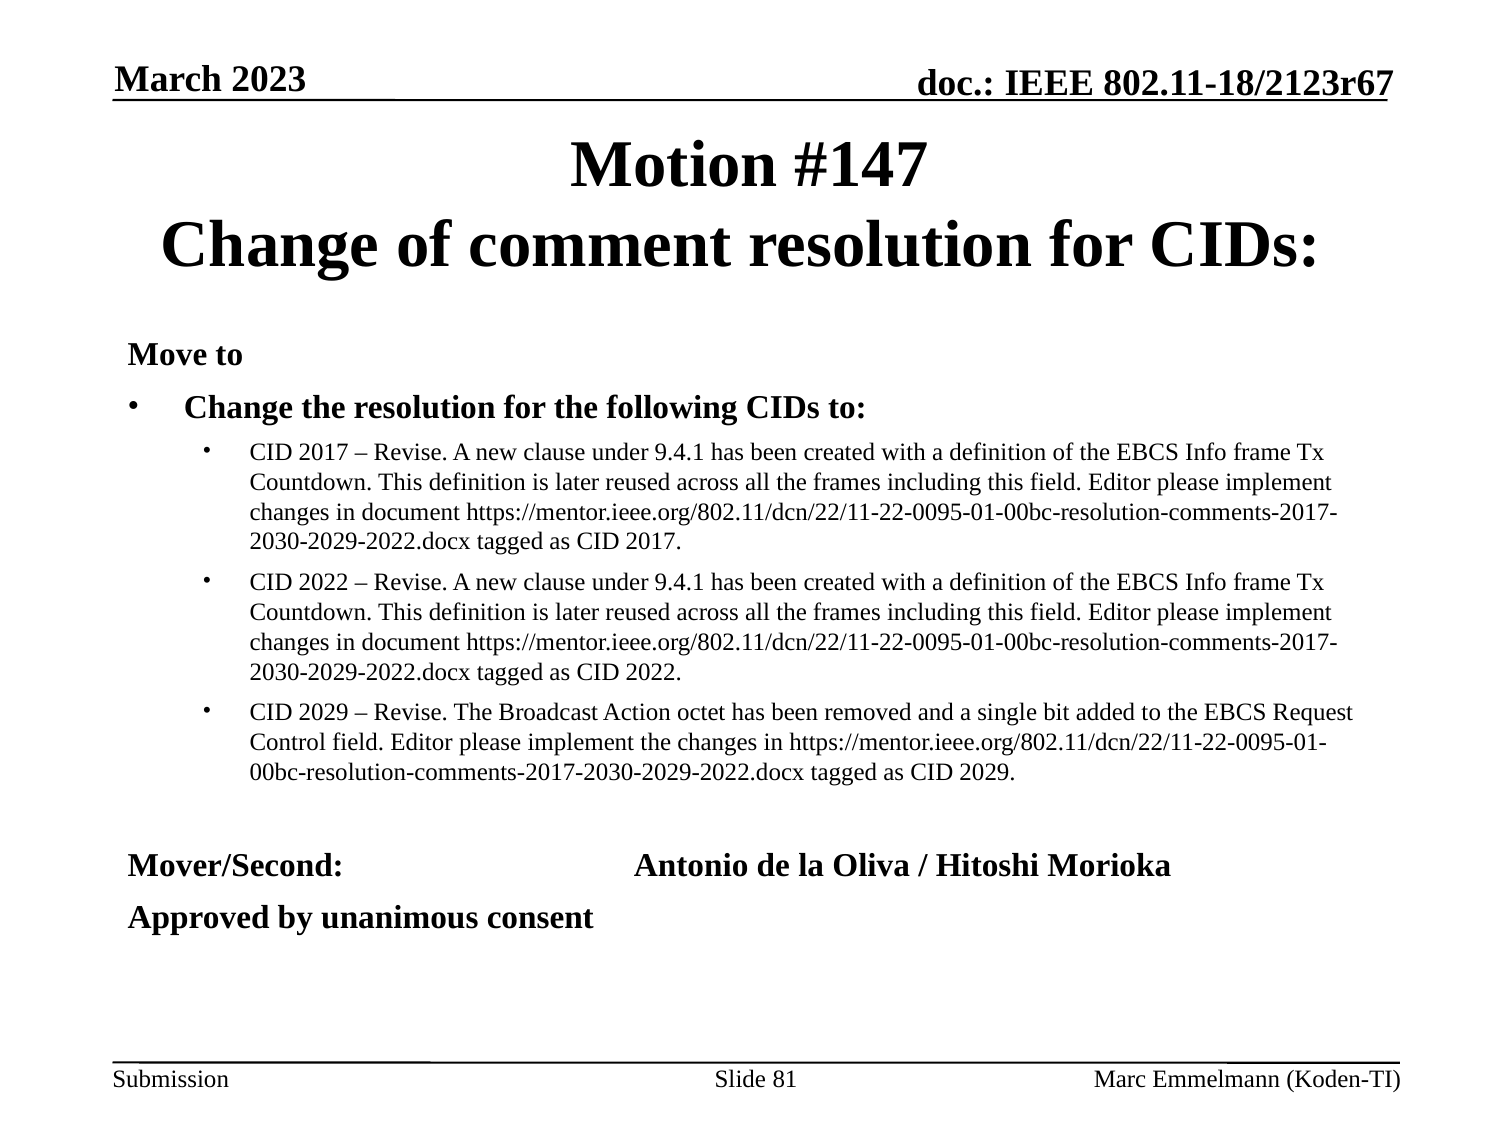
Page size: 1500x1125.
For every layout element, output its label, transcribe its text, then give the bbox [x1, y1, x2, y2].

title Motion #147 Change of comment resolution for CIDs: [112, 112, 1388, 288]
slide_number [114, 54, 423, 100]
slide_number Slide 81 [712, 1061, 800, 1123]
list Move to Change the resolution for the following CIDs to: CID 2017 – Revise. A new clause under 9.4.1 has been created with a definition of the EBCS Info frame Tx Countdown. This definition is later reused across all the frames including this field. Editor please implement changes in document https://mentor.ieee.org/802.11/dcn/22/11-22-0095-01-00bc-resolution-comments-2017-2030-2029-2022.docx tagged as CID 2017. CID 2022 – Revise. A new clause under 9.4.1 has been created with a definition of the EBCS Info frame Tx Countdown. This definition is later reused across all the frames including this field. Editor please implement changes in document https://mentor.ieee.org/802.11/dcn/22/11-22-0095-01-00bc-resolution-comments-2017-2030-2029-2022.docx tagged as CID 2022. CID 2029 – Revise. The Broadcast Action octet has been removed and a single bit added to the EBCS Request Control field. Editor please implement the changes in https://mentor.ieee.org/802.11/dcn/22/11-22-0095-01-00bc-resolution-comments-2017-2030-2029-2022.docx tagged as CID 2029. Mover/Second: Antonio de la Oliva / Hitoshi Morioka Approved by unanimous consent [112, 324, 1388, 1000]
footer Marc Emmelmann (Koden-TI) [878, 1061, 1402, 1093]
